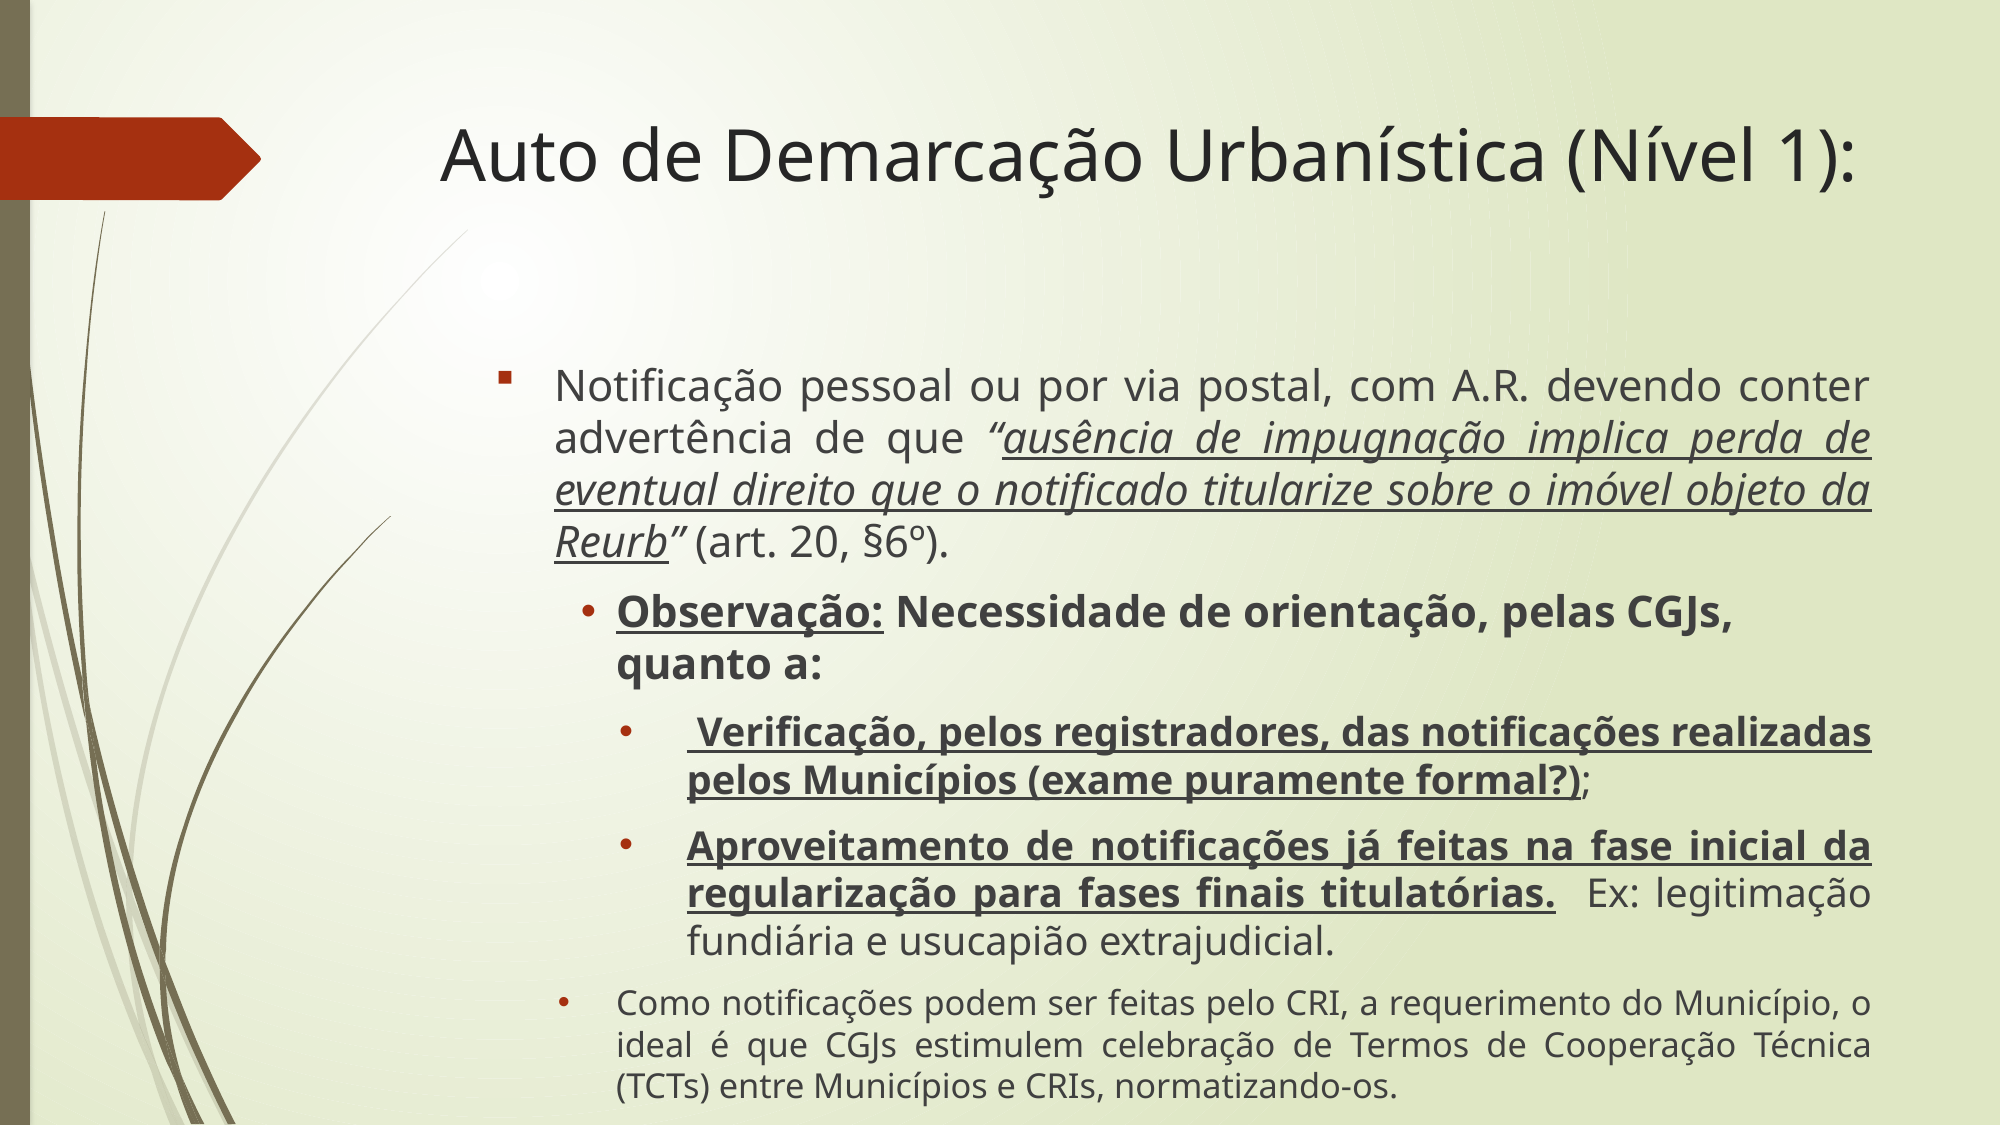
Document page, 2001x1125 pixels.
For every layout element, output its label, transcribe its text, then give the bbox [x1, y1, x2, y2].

list Notificação pessoal ou por via postal, com A.R. devendo conter advertência de que “ausência de impugnação implica perda de eventual direito que o notificado titularize sobre o imóvel objeto da Reurb” (art. 20, §6º). Observação: Necessidade de orientação, pelas CGJs, quanto a: Verificação, pelos registradores, das notificações realizadas pelos Municípios (exame puramente formal?); Aproveitamento de notificações já feitas na fase inicial da regularização para fases finais titulatórias. Ex: legitimação fundiária e usucapião extrajudicial. Como notificações podem ser feitas pelo CRI, a requerimento do Município, o ideal é que CGJs estimulem celebração de Termos de Cooperação Técnica (TCTs) entre Municípios e CRIs, normatizando-os. [424, 350, 1888, 1125]
title Auto de Demarcação Urbanística (Nível 1): [425, 102, 1888, 313]
